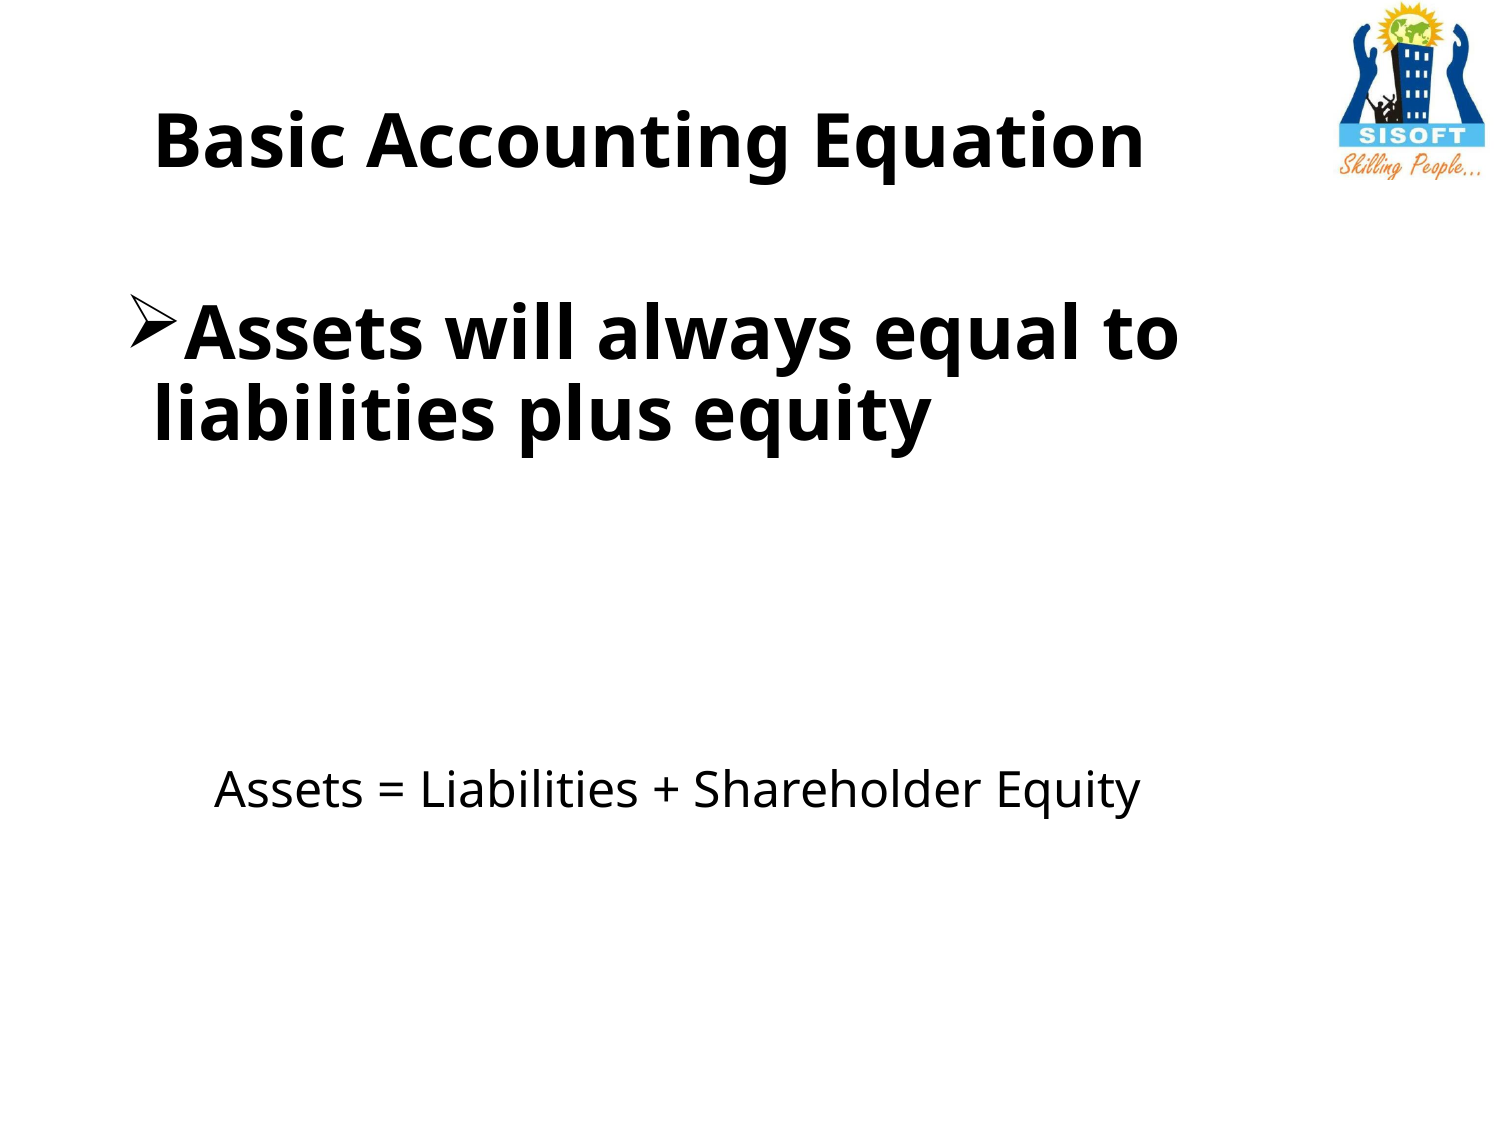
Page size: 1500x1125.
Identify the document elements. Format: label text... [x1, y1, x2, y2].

picture [1321, 0, 1500, 180]
list Assets will always equal to liabilities plus equity [109, 287, 1385, 963]
title Basic Accounting Equation [137, 75, 1290, 213]
text_box Assets = Liabilities + Shareholder Equity [200, 749, 1200, 825]
